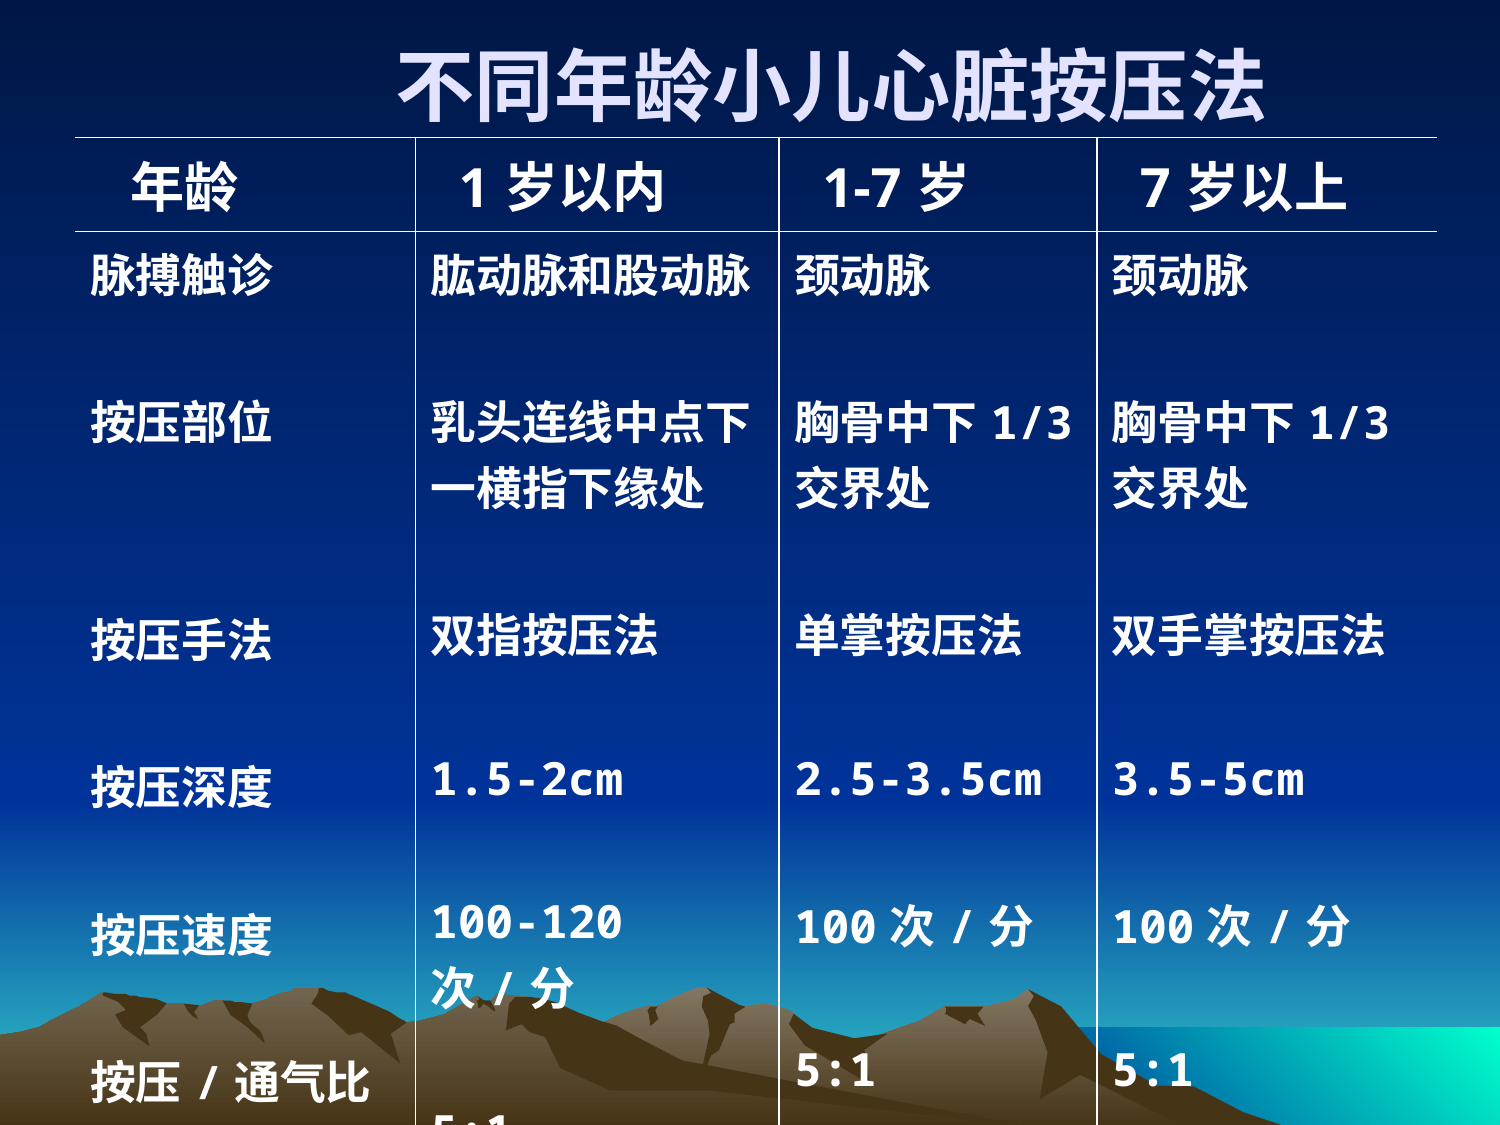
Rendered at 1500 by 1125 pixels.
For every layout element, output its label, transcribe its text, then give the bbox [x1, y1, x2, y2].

table_cell 颈动脉 胸骨中下1/3交界处 双手掌按压法 3.5-5cm 100次/分 5:1 [1098, 232, 1437, 1125]
table_header 1-7岁 [780, 138, 1096, 231]
table_cell 颈动脉 胸骨中下1/3交界处 单掌按压法 2.5-3.5cm 100次/分 5:1 [780, 232, 1096, 1125]
table_cell 肱动脉和股动脉 乳头连线中点下一横指下缘处 双指按压法 1.5-2cm 100-120次/分 5:1 [416, 232, 778, 1125]
table_header 1岁以内 [416, 138, 778, 231]
table_cell 脉搏触诊 按压部位 按压手法 按压深度 按压速度 按压/通气比例 [75, 232, 415, 1125]
title 不同年龄小儿心脏按压法 [74, 37, 1426, 226]
table_header 7岁以上 [1098, 138, 1437, 231]
table_header 年龄 [75, 138, 415, 231]
